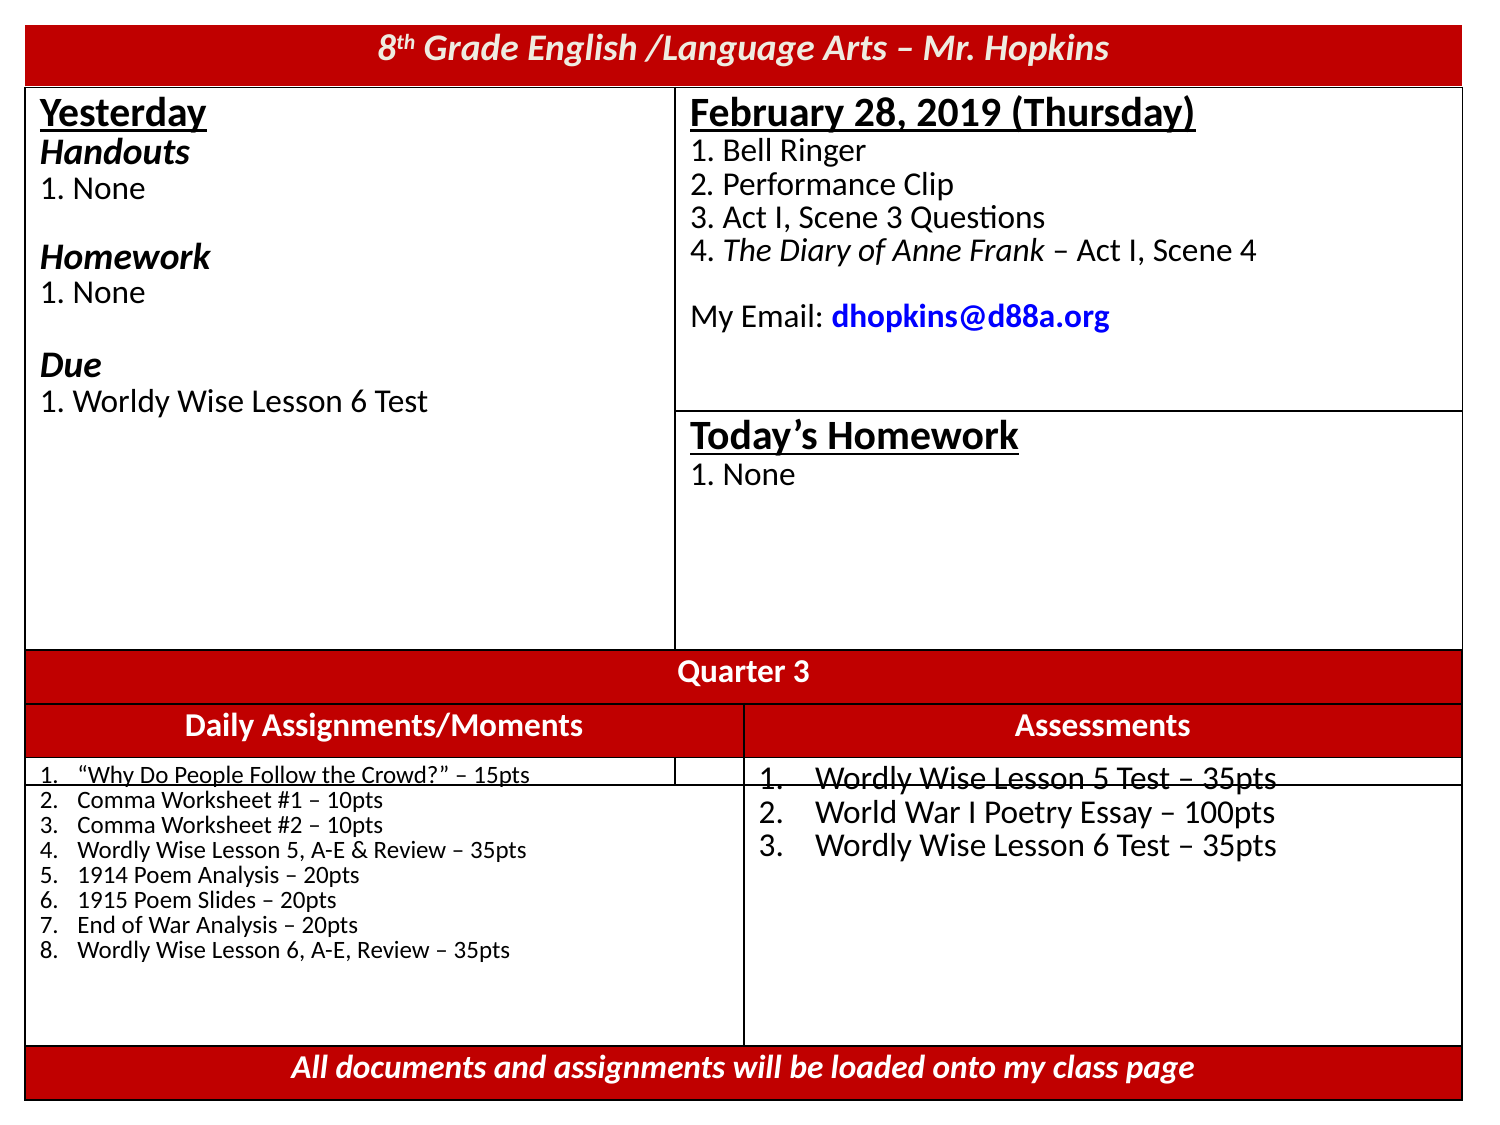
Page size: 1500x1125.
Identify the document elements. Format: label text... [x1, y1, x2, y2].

table_cell Daily Assignments/Moments [26, 705, 743, 757]
table_cell “Why Do People Follow the Crowd?” – 15pts Comma Worksheet #1 – 10pts Comma Worksheet #2 – 10pts Wordly Wise Lesson 5, A-E & Review – 35pts 1914 Poem Analysis – 20pts 1915 Poem Slides – 20pts End of War Analysis – 20pts Wordly Wise Lesson 6, A-E, Review – 35pts [26, 758, 743, 1045]
table_cell Assessments [745, 705, 1461, 757]
table_header February 28, 2019 (Thursday) 1. Bell Ringer 2. Performance Clip 3. Act I, Scene 3 Questions 4. The Diary of Anne Frank – Act I, Scene 4 My Email: dhopkins@d88a.org [676, 88, 1462, 410]
table_cell Today’s Homework 1. None [676, 412, 1462, 649]
table_header 8th Grade English /Language Arts – Mr. Hopkins [25, 25, 1462, 86]
table_header Yesterday Handouts 1. None Homework 1. None Due 1. Worldy Wise Lesson 6 Test [26, 88, 674, 649]
table_cell Wordly Wise Lesson 5 Test – 35pts World War I Poetry Essay – 100pts Wordly Wise Lesson 6 Test – 35pts [745, 758, 1461, 1045]
table_header Quarter 3 [26, 651, 1461, 703]
table_cell All documents and assignments will be loaded onto my class page [26, 1047, 1461, 1099]
